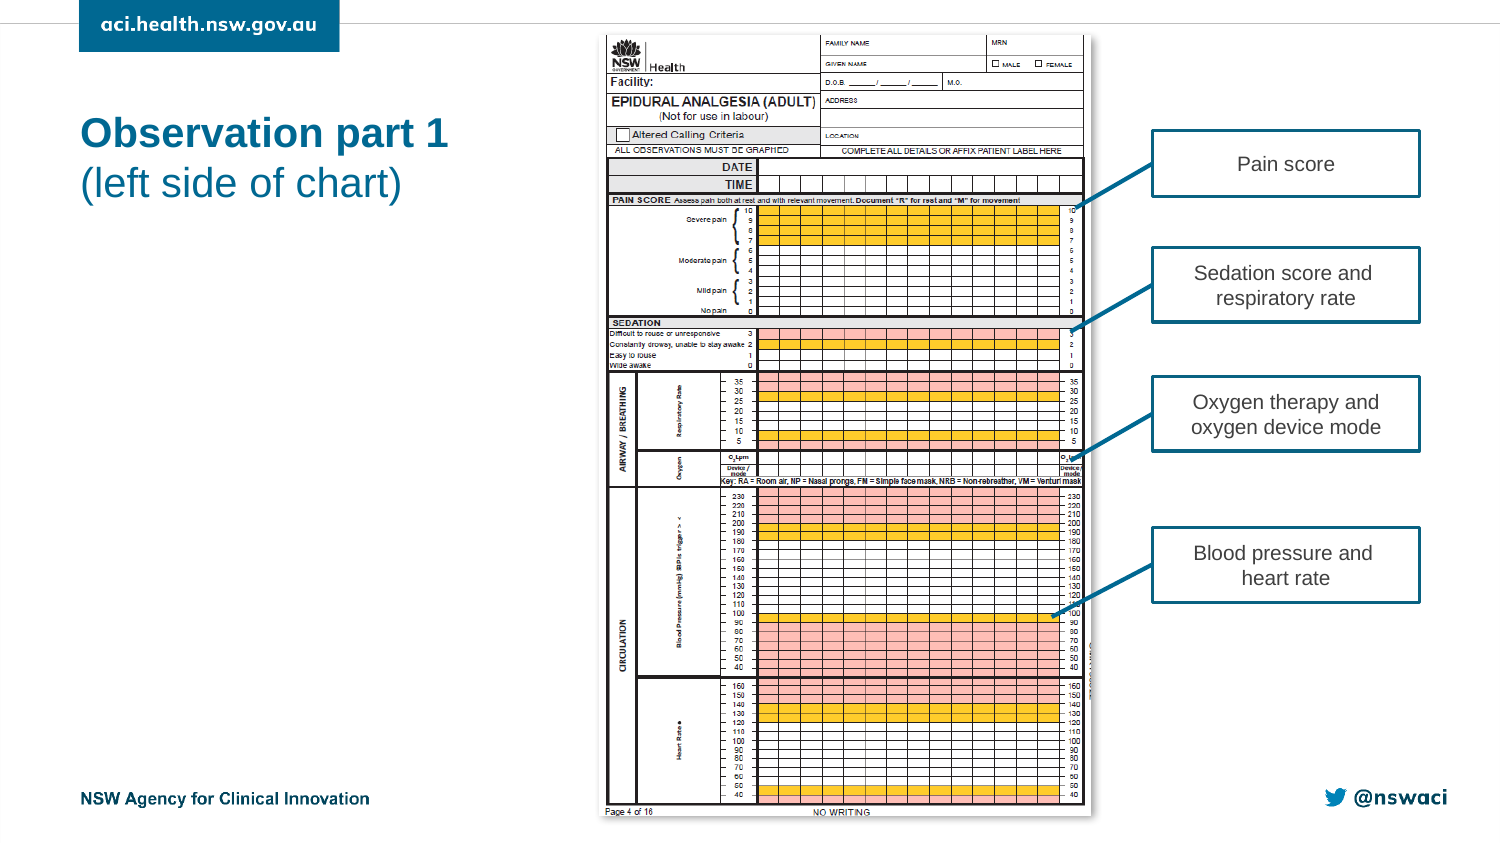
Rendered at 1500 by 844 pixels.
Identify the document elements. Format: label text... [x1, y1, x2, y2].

picture [294, 22, 303, 30]
picture [253, 22, 262, 34]
text_box Pain score [1151, 129, 1421, 198]
picture [277, 22, 283, 30]
picture [115, 22, 122, 30]
picture [104, 22, 111, 30]
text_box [1070, 413, 1154, 462]
picture [0, 0, 1500, 843]
text_box Sedation score and respiratory rate [1151, 246, 1421, 324]
list Observation part 1 (left side of chart) [80, 129, 593, 183]
picture [181, 19, 186, 30]
picture [307, 22, 315, 30]
picture [150, 22, 158, 30]
text_box Oxygen therapy and oxygen device mode [1151, 375, 1421, 453]
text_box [1070, 284, 1154, 333]
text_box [1075, 163, 1154, 209]
text_box Blood pressure and heart rate [1151, 526, 1421, 604]
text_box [1051, 564, 1153, 618]
picture [161, 22, 171, 30]
